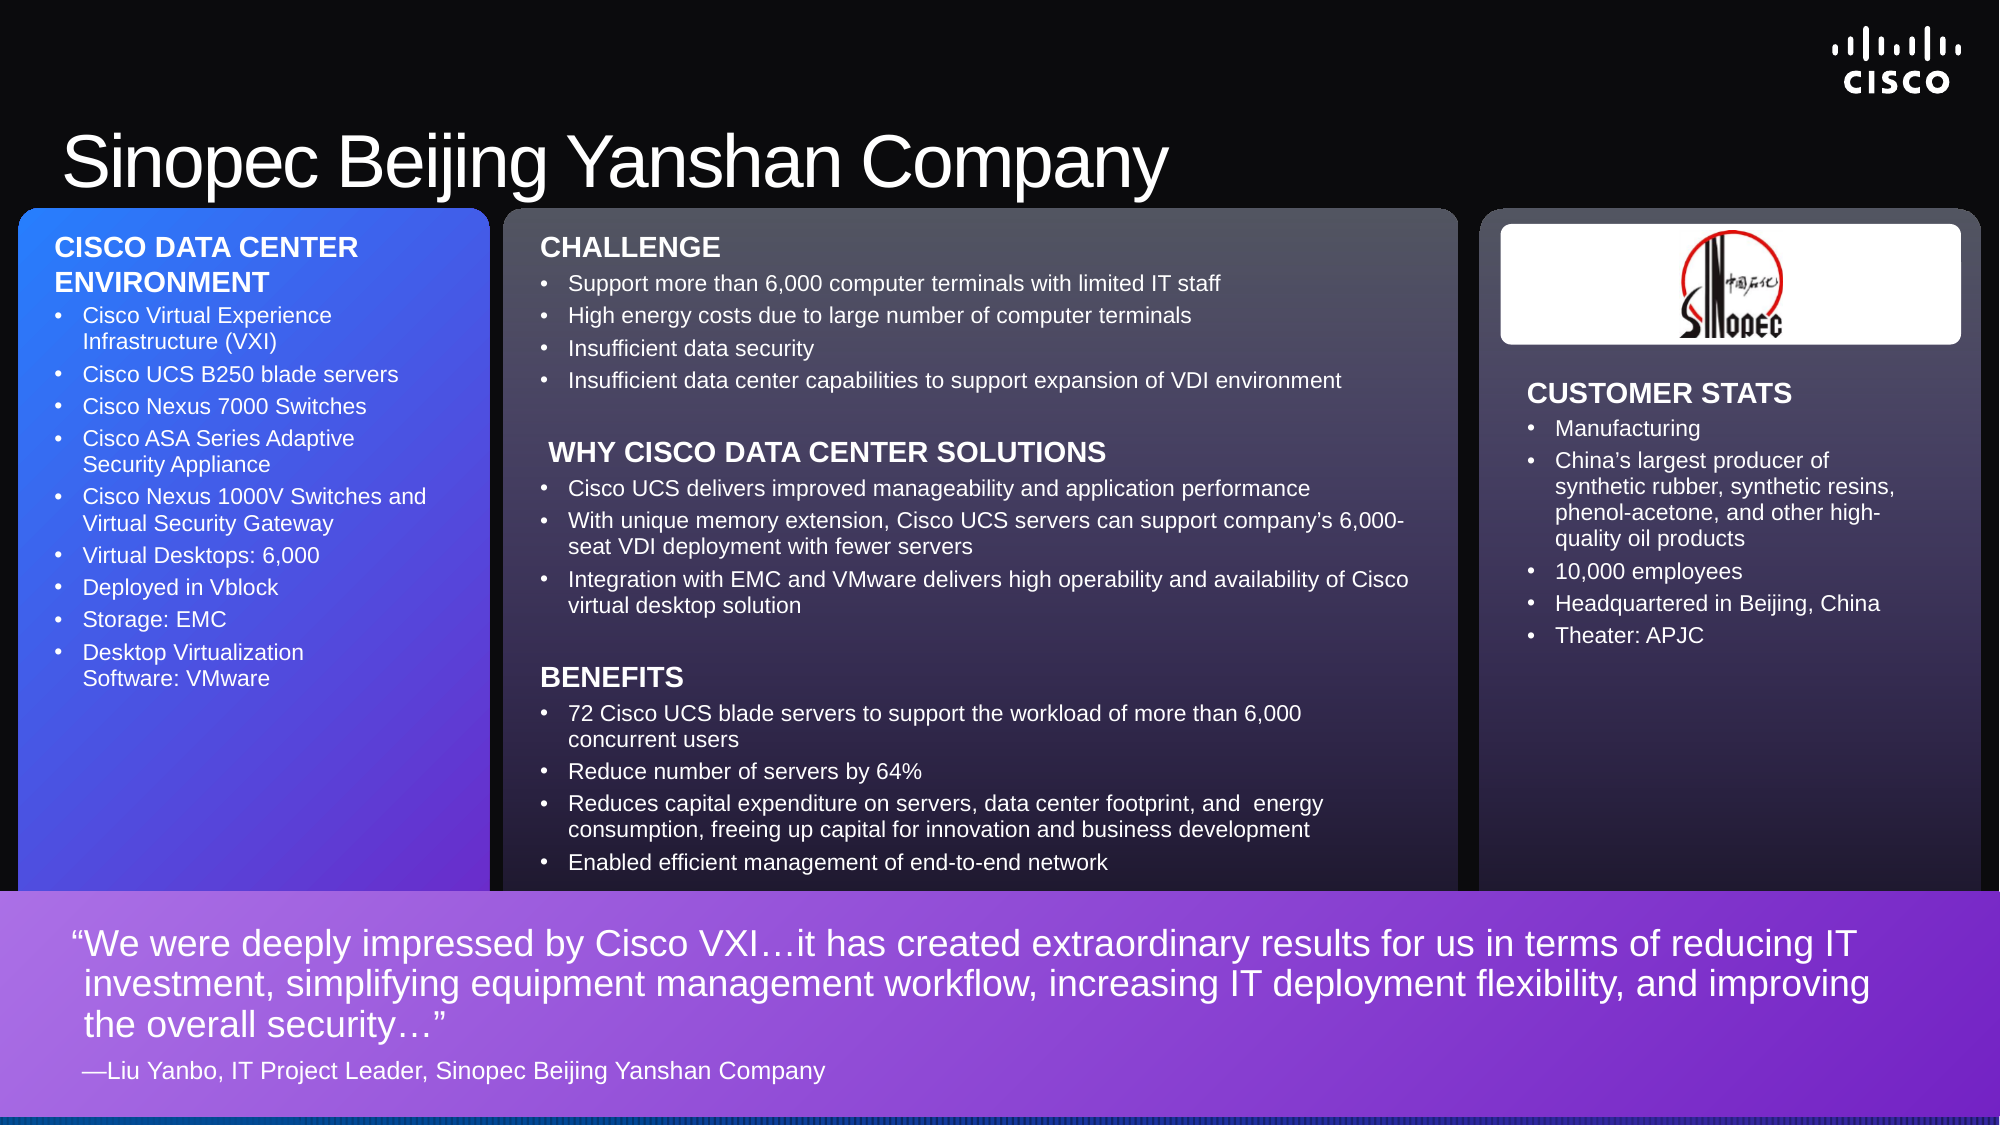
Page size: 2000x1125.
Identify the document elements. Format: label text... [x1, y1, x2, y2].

text_box [1498, 221, 1964, 347]
text_box [1479, 208, 1981, 891]
text_box CHALLENGE Support more than 6,000 computer terminals with limited IT staff High energy costs due to large number of computer terminals Insufficient data security Insufficient data center capabilities to support expansion of VDI environment [525, 223, 1436, 402]
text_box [1832, 25, 1962, 94]
text_box CISCO DATA CENTER ENVIRONMENT [39, 221, 471, 295]
text_box Cisco Virtual Experience Infrastructure (VXI) Cisco UCS B250 blade servers Cisco Nexus 7000 Switches Cisco ASA Series Adaptive Security Appliance Cisco Nexus 1000V Switches and Virtual Security Gateway Virtual Desktops: 6,000 Deployed in Vblock Storage: EMC Desktop Virtualization Software: VMware [39, 295, 471, 885]
text_box Manufacturing China’s largest producer of synthetic rubber, synthetic resins, phenol-acetone, and other high-quality oil products 10,000 employees Headquartered in Beijing, China Theater: APJC [1512, 408, 1958, 891]
text_box WHY CISCO DATA CENTER SOLUTIONS Cisco UCS delivers improved manageability and application performance With unique memory extension, Cisco UCS servers can support company’s 6,000-seat VDI deployment with fewer servers Integration with EMC and VMware delivers high operability and availability of Cisco virtual desktop solution [525, 428, 1436, 626]
picture [0, 1117, 2000, 1125]
picture [1678, 229, 1783, 338]
text_box CUSTOMER STATS [1512, 367, 1950, 421]
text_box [0, 891, 2000, 1117]
text_box [18, 208, 490, 891]
title Sinopec Beijing Yanshan Company [48, 72, 1953, 210]
text_box BENEFITS 72 Cisco UCS blade servers to support the workload of more than 6,000 concurrent users Reduce number of servers by 64% Reduces capital expenditure on servers, data center footprint, and energy consumption, freeing up capital for innovation and business development Enabled efficient management of end-to-end network [525, 653, 1436, 883]
text_box [503, 210, 1458, 891]
